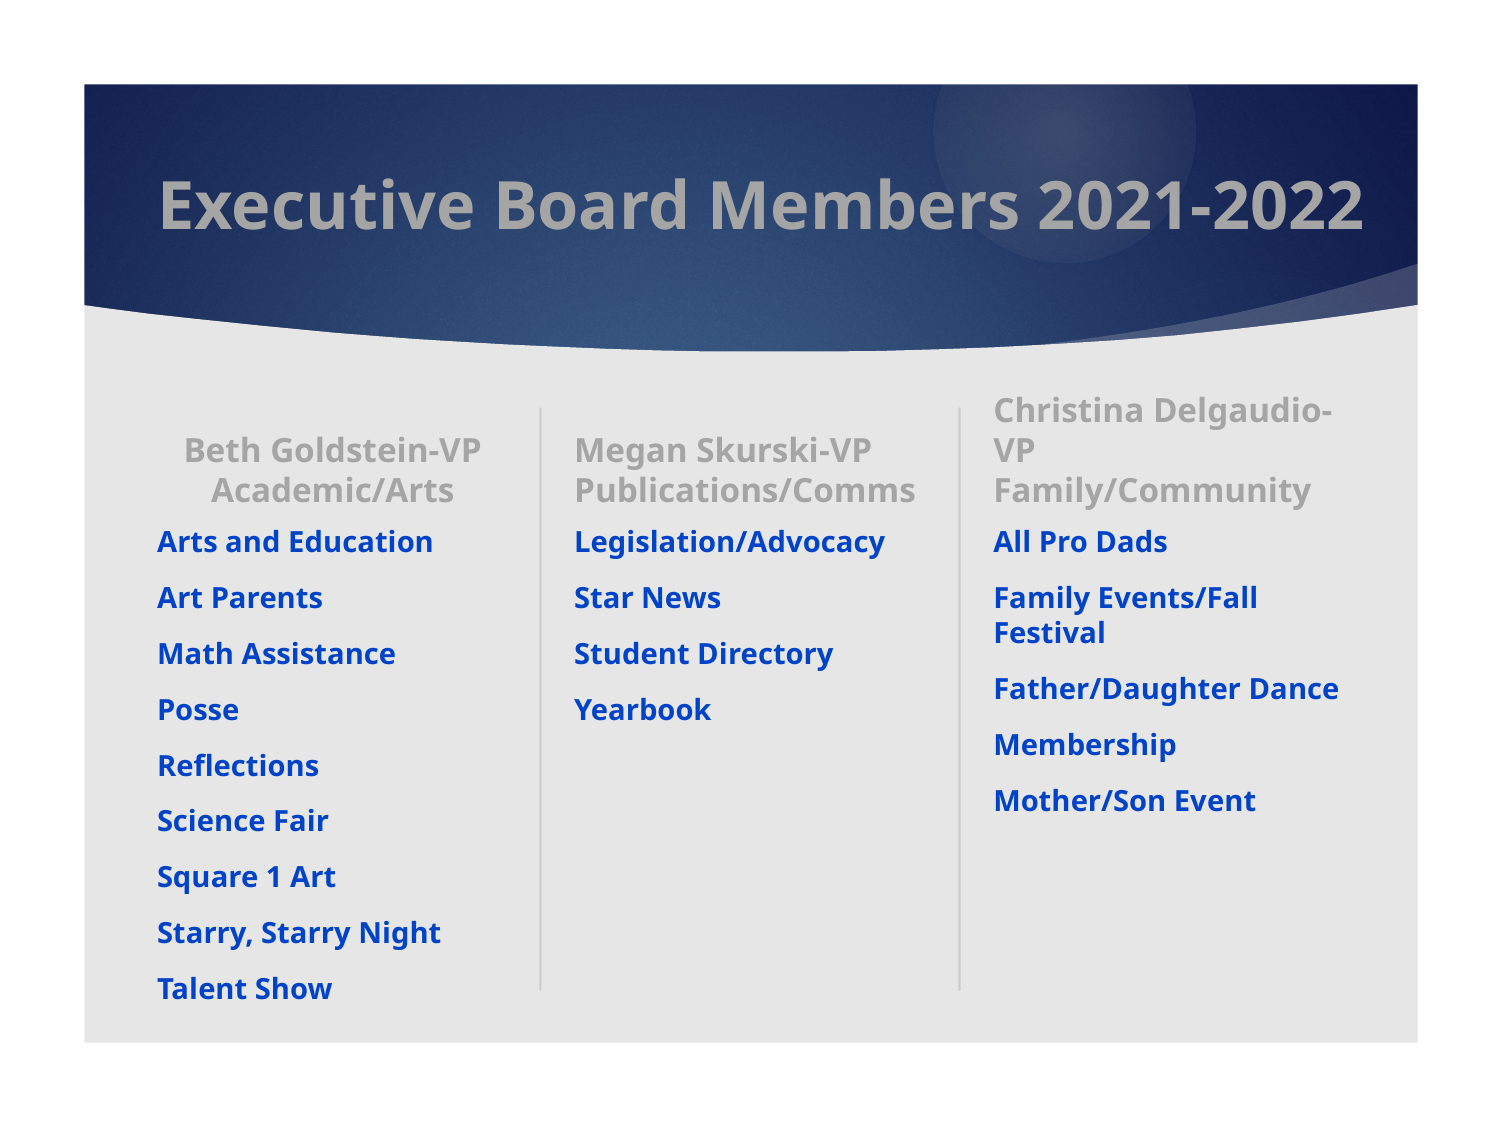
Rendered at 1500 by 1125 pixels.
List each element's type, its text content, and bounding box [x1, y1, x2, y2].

list Beth Goldstein-VP Academic/Arts [142, 343, 524, 517]
list Christina Delgaudio-VP Family/Community [978, 399, 1376, 517]
list Megan Skurski-VP Publications/Comms [559, 408, 941, 516]
list Arts and Education Art Parents Math Assistance Posse Reflections Science Fair Square 1 Art Starry, Starry Night Talent Show [142, 516, 522, 989]
list Legislation/Advocacy Star News Student Directory Yearbook [559, 516, 941, 987]
title Executive Board Members 2021-2022 [142, 136, 1405, 269]
list All Pro Dads Family Events/Fall Festival Father/Daughter Dance Membership Mother/Son Event [978, 516, 1358, 991]
